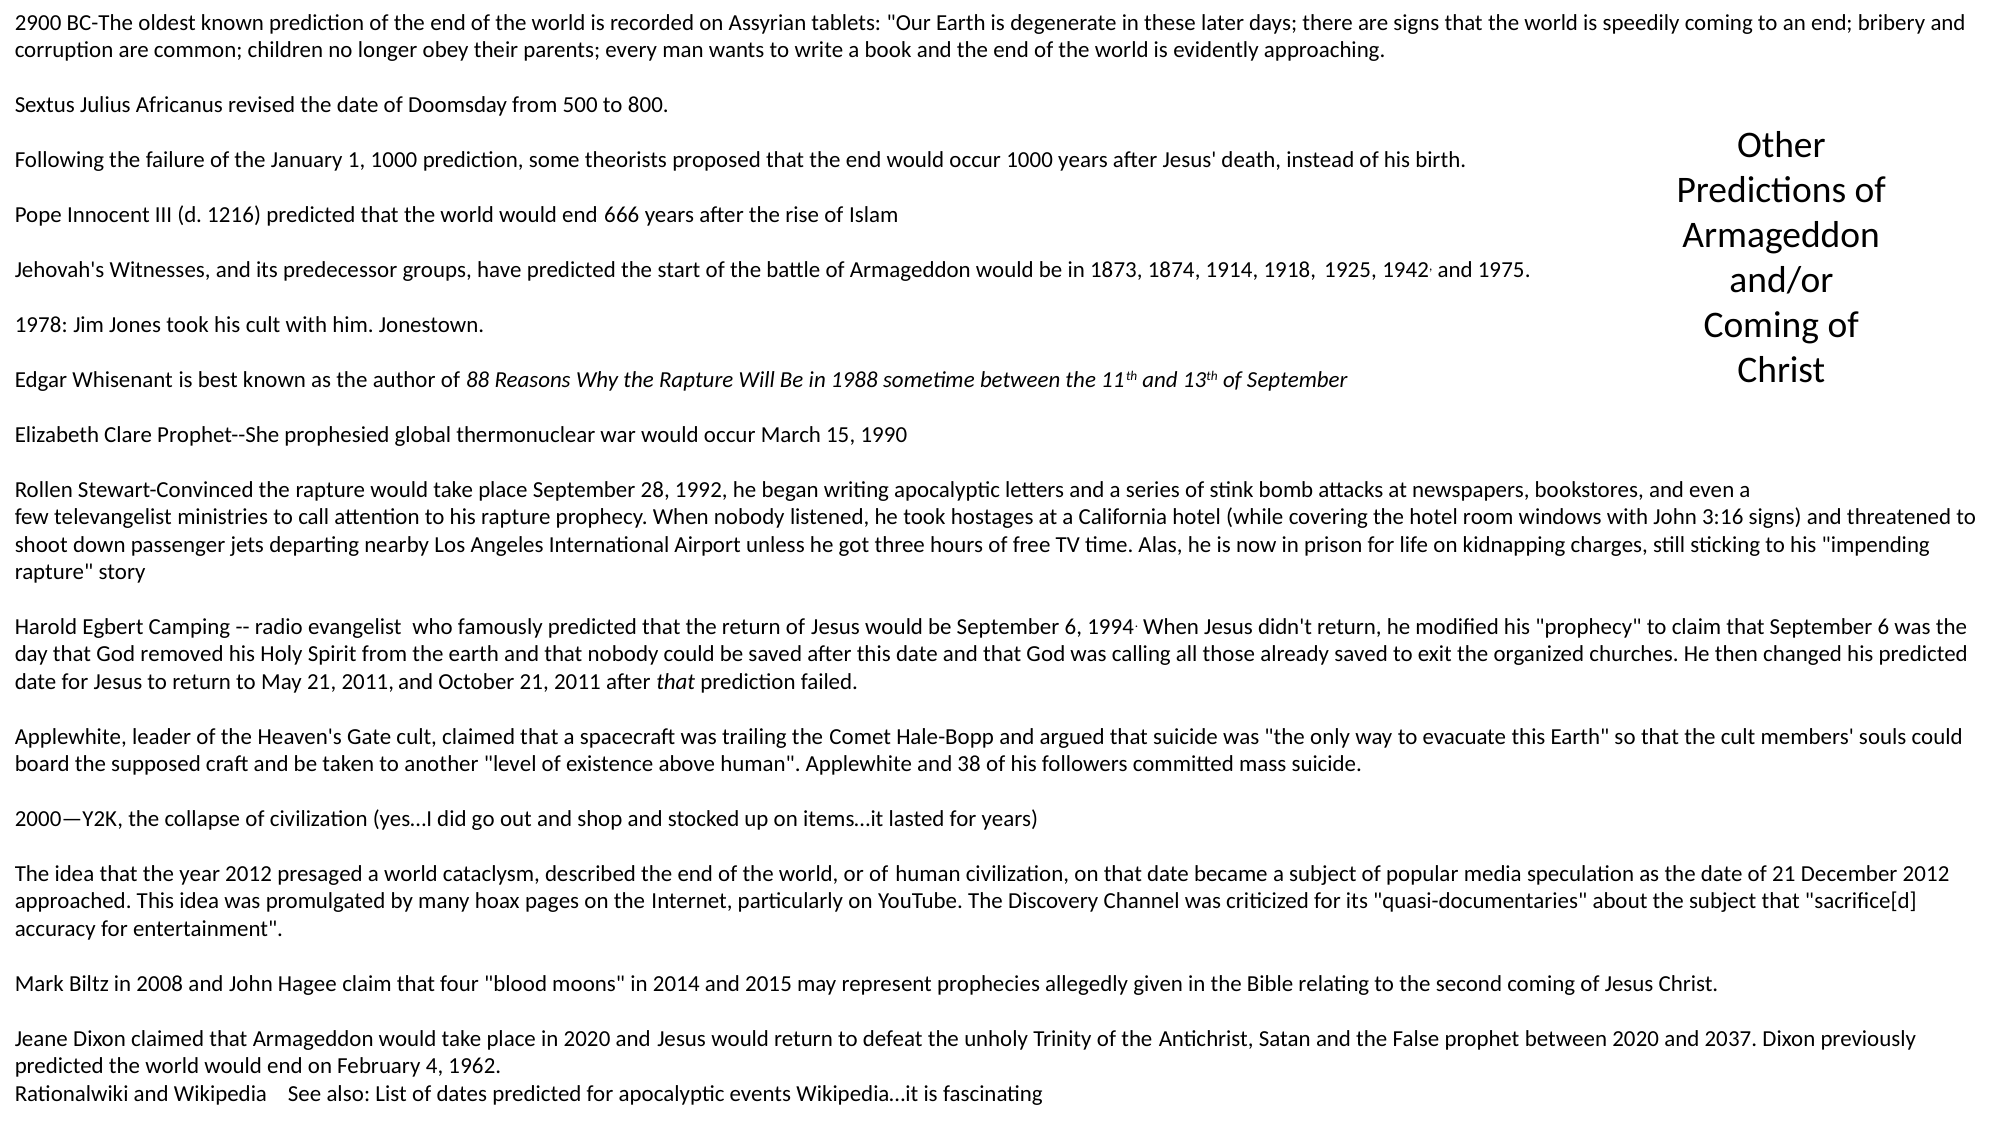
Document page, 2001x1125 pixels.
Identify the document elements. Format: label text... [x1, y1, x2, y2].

text_box 2900 BC-The oldest known prediction of the end of the world is recorded on Assyrian tablets: "Our Earth is degenerate in these later days; there are signs that the world is speedily coming to an end; bribery and corruption are common; children no longer obey their parents; every man wants to write a book and the end of the world is evidently approaching. Sextus Julius Africanus revised the date of Doomsday from 500 to 800. Following the failure of the January 1, 1000 prediction, some theorists proposed that the end would occur 1000 years after Jesus' death, instead of his birth. Pope Innocent III (d. 1216) predicted that the world would end 666 years after the rise of Islam Jehovah's Witnesses, and its predecessor groups, have predicted the start of the battle of Armageddon would be in 1873, 1874, 1914, 1918, 1925, 1942, and 1975. 1978: Jim Jones took his cult with him. Jonestown. Edgar Whisenant is best known as the author of 88 Reasons Why the Rapture Will Be in 1988 sometime between the 11th and 13th of September Elizabeth Clare Prophet--She prophesied global thermonuclear war would occur March 15, 1990 Rollen Stewart-Convinced the rapture would take place September 28, 1992, he began writing apocalyptic letters and a series of stink bomb attacks at newspapers, bookstores, and even a few televangelist ministries to call attention to his rapture prophecy. When nobody listened, he took hostages at a California hotel (while covering the hotel room windows with John 3:16 signs) and threatened to shoot down passenger jets departing nearby Los Angeles International Airport unless he got three hours of free TV time. Alas, he is now in prison for life on kidnapping charges, still sticking to his "impending rapture" story Harold Egbert Camping -- radio evangelist who famously predicted that the return of Jesus would be September 6, 1994. When Jesus didn't return, he modified his "prophecy" to claim that September 6 was the day that God removed his Holy Spirit from the earth and that nobody could be saved after this date and that God was calling all those already saved to exit the organized churches. He then changed his predicted date for Jesus to return to May 21, 2011, and October 21, 2011 after that prediction failed. Applewhite, leader of the Heaven's Gate cult, claimed that a spacecraft was trailing the Comet Hale-Bopp and argued that suicide was "the only way to evacuate this Earth" so that the cult members' souls could board the supposed craft and be taken to another "level of existence above human". Applewhite and 38 of his followers committed mass suicide. 2000—Y2K, the collapse of civilization (yes…I did go out and shop and stocked up on items…it lasted for years) The idea that the year 2012 presaged a world cataclysm, described the end of the world, or of human civilization, on that date became a subject of popular media speculation as the date of 21 December 2012 approached. This idea was promulgated by many hoax pages on the Internet, particularly on YouTube. The Discovery Channel was criticized for its "quasi-documentaries" about the subject that "sacrifice[d] accuracy for entertainment". Mark Biltz in 2008 and John Hagee claim that four "blood moons" in 2014 and 2015 may represent prophecies allegedly given in the Bible relating to the second coming of Jesus Christ. Jeane Dixon claimed that Armageddon would take place in 2020 and Jesus would return to defeat the unholy Trinity of the Antichrist, Satan and the False prophet between 2020 and 2037. Dixon previously predicted the world would end on February 4, 1962. Rationalwiki and Wikipedia See also: List of dates predicted for apocalyptic events Wikipedia…it is fascinating [0, 0, 2000, 1125]
text_box Other Predictions of Armageddon and/or Coming of Christ [1654, 112, 1909, 398]
